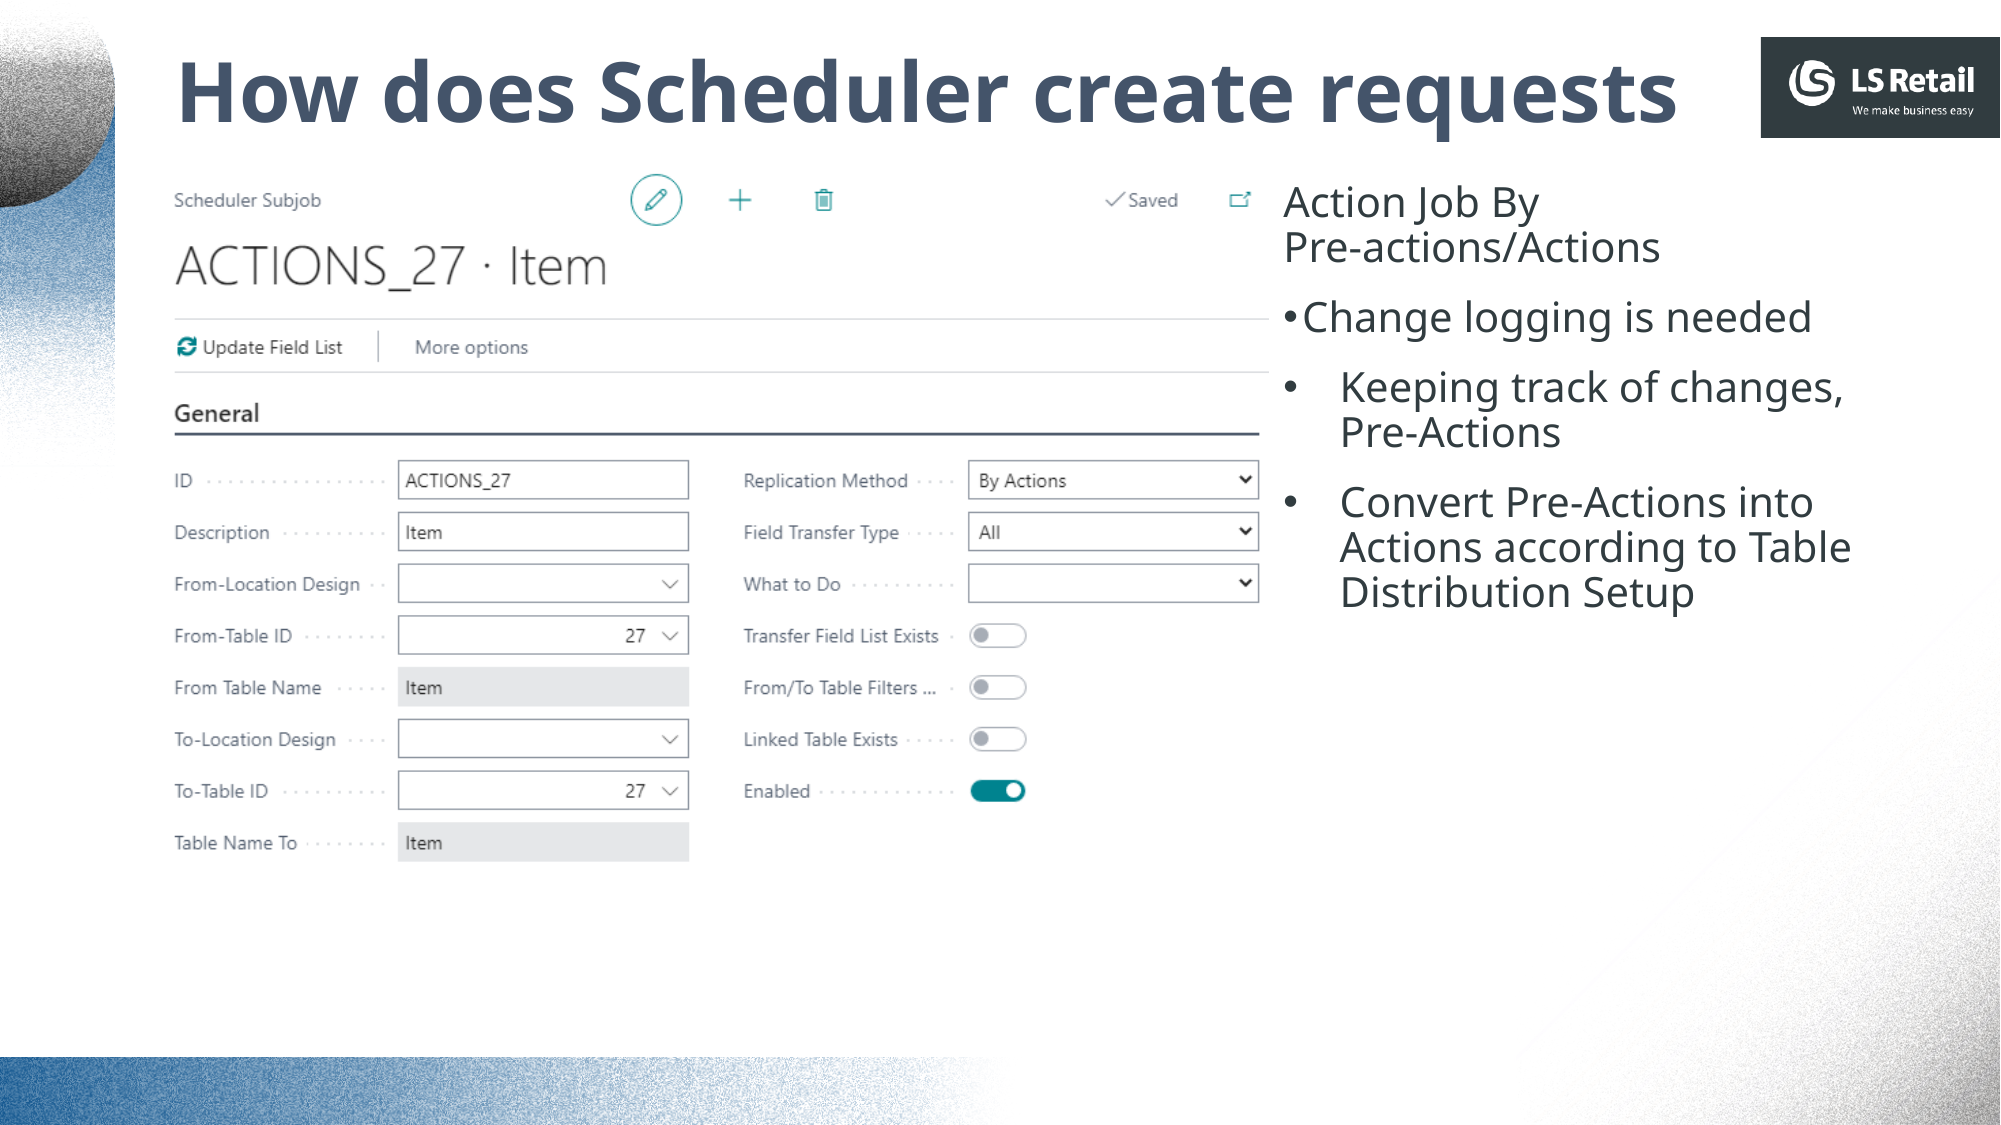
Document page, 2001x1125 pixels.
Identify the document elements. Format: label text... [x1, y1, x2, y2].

picture [1508, 562, 2000, 1125]
picture [0, 0, 115, 502]
list Action Job By Pre-actions/Actions Change logging is needed Keeping track of changes, Pre-Actions Convert Pre-Actions into Actions according to Table Distribution Setup [1268, 173, 1942, 993]
list How does Scheduler create requests [160, 43, 1701, 138]
picture [160, 162, 1269, 885]
picture [0, 1057, 1029, 1125]
